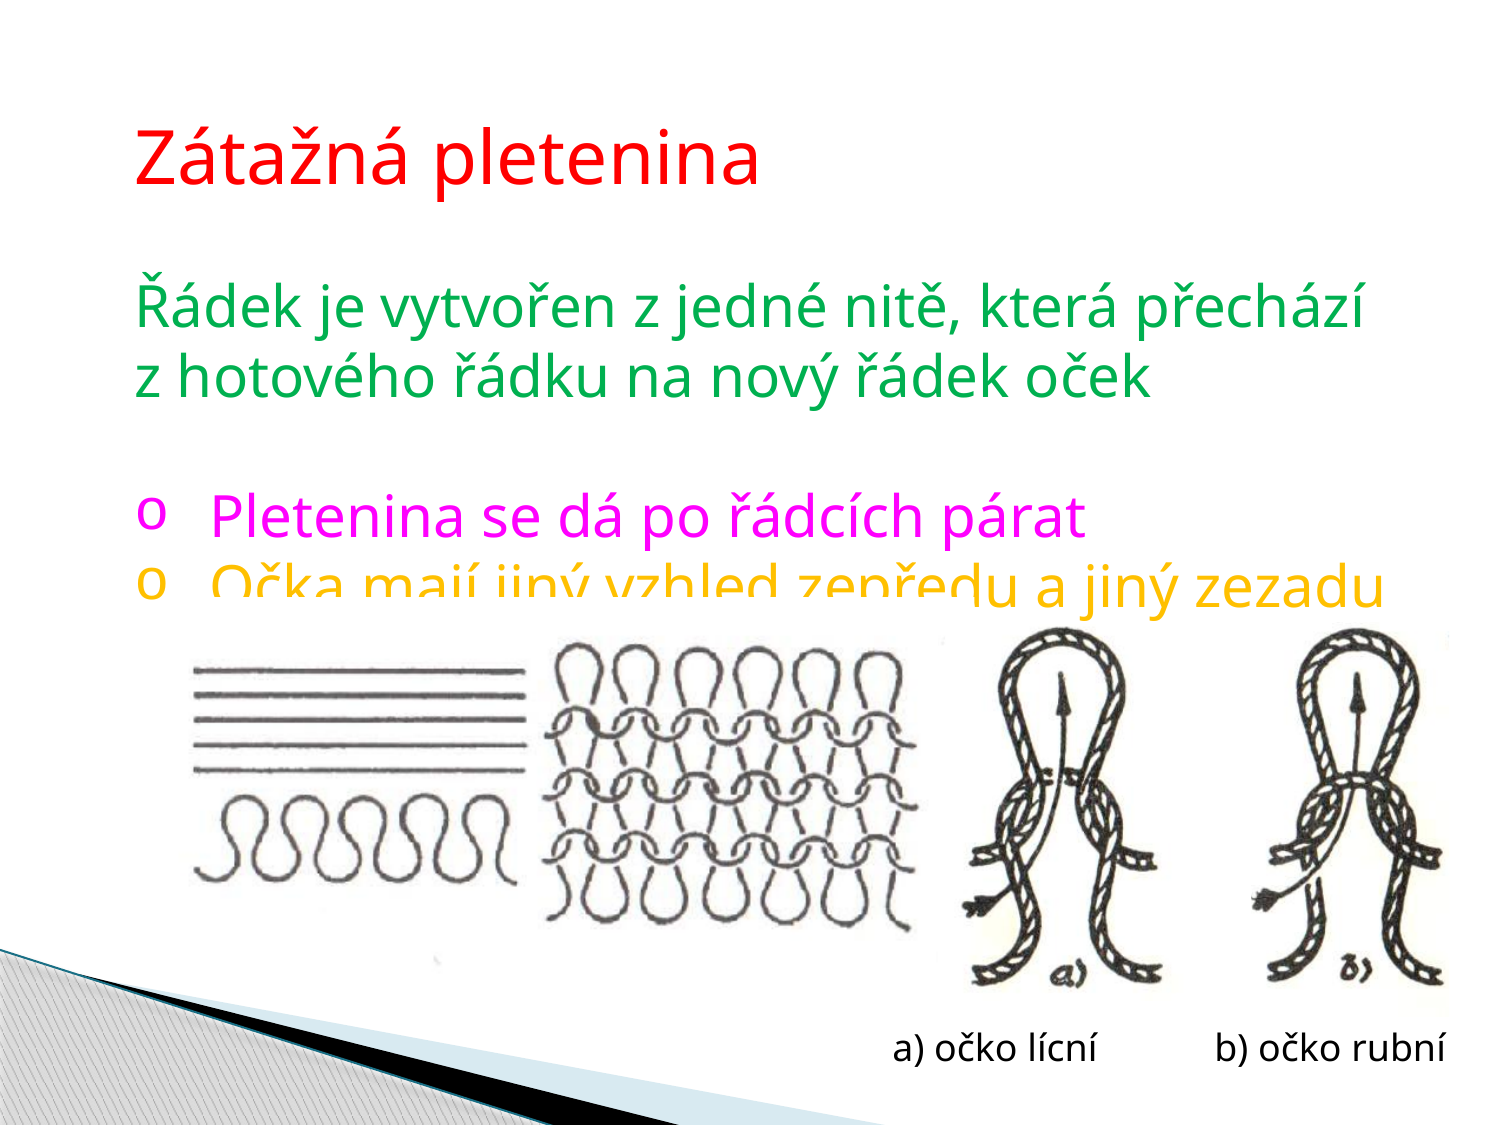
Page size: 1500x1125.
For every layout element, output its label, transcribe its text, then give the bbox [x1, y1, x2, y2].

picture [1251, 621, 1450, 1018]
text_box Zátažná pletenina Řádek je vytvořen z jedné nitě, která přechází z hotového řádku na nový řádek oček Pletenina se dá po řádcích párat Očka mají jiný vzhled zepředu a jiný zezadu [119, 101, 1402, 767]
picture [170, 597, 1196, 1001]
text_box a) očko lícní b) očko rubní [877, 1016, 1462, 1077]
